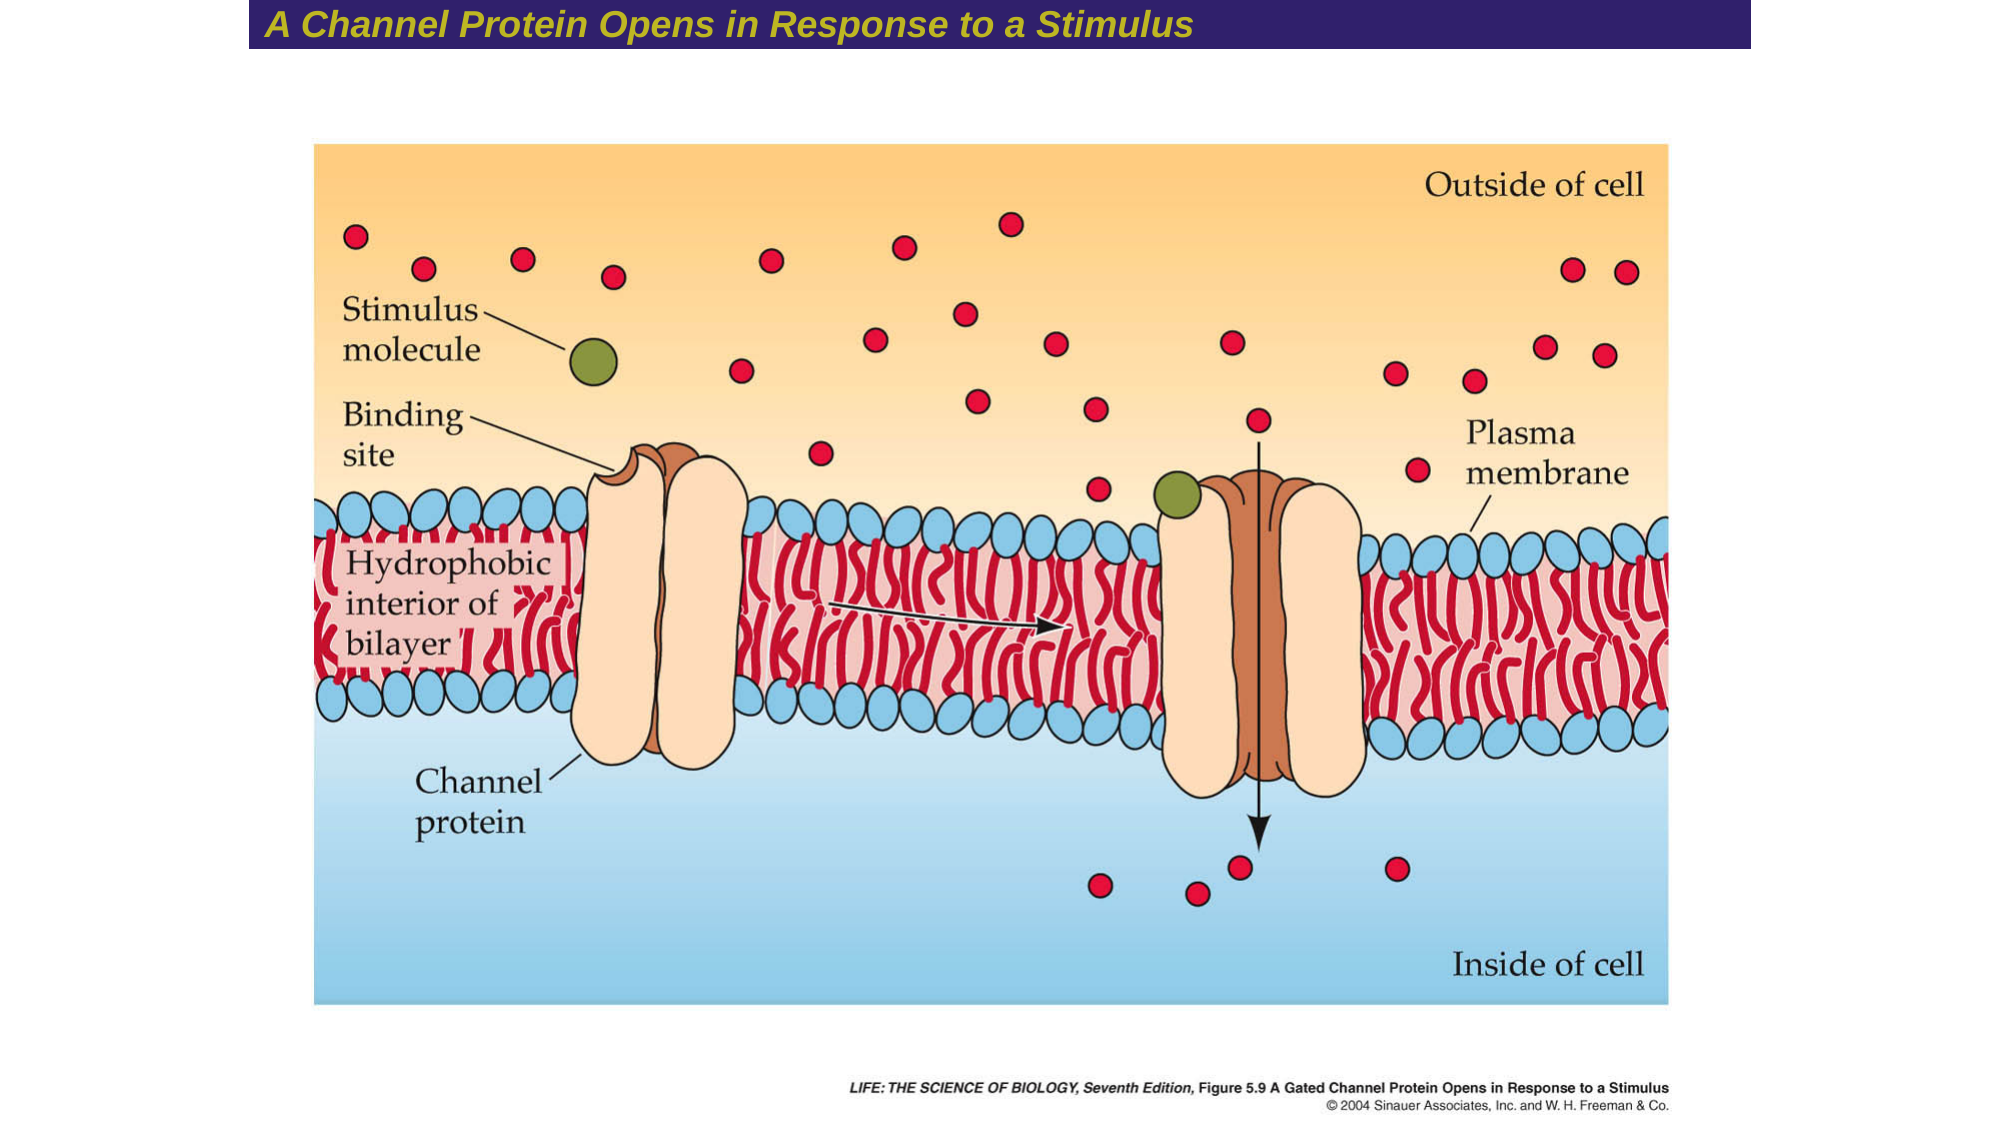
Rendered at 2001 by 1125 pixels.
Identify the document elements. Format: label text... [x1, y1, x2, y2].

picture [287, 74, 1688, 1125]
text_box A Channel Protein Opens in Response to a Stimulus [249, 0, 1750, 53]
